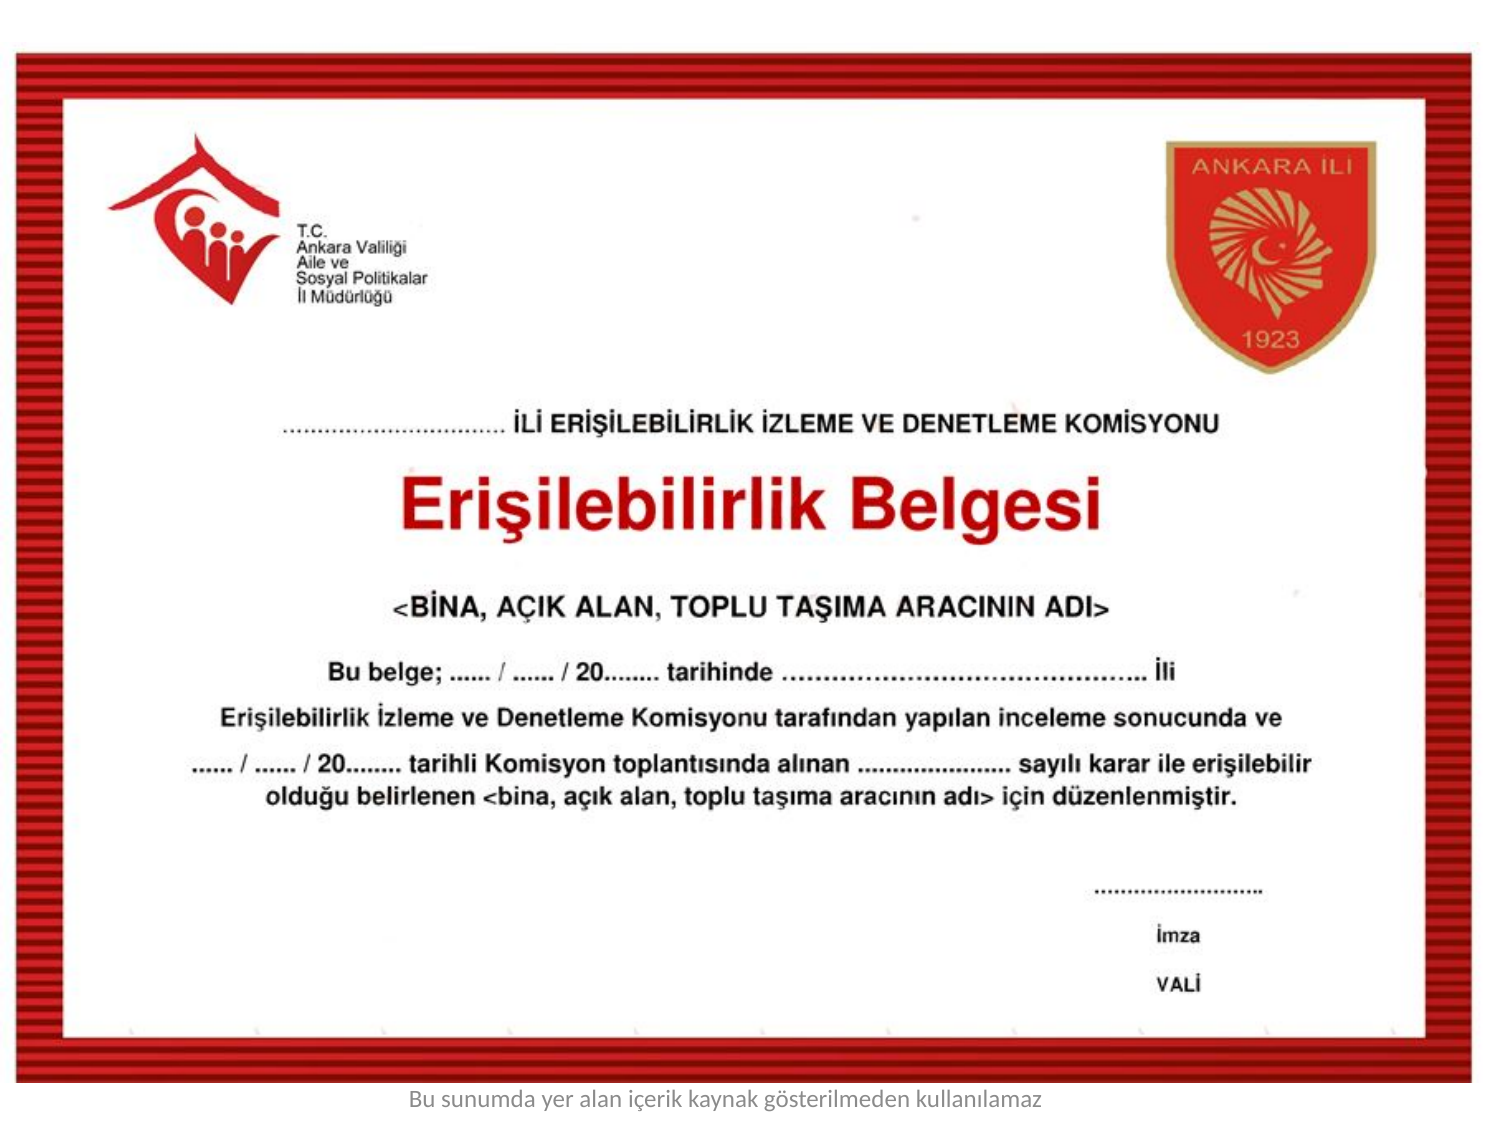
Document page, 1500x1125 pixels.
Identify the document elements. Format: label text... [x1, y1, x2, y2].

text_box Bu sunumda yer alan içerik kaynak gösterilmeden kullanılamaz [289, 1090, 1164, 1125]
picture [0, 42, 1488, 1083]
